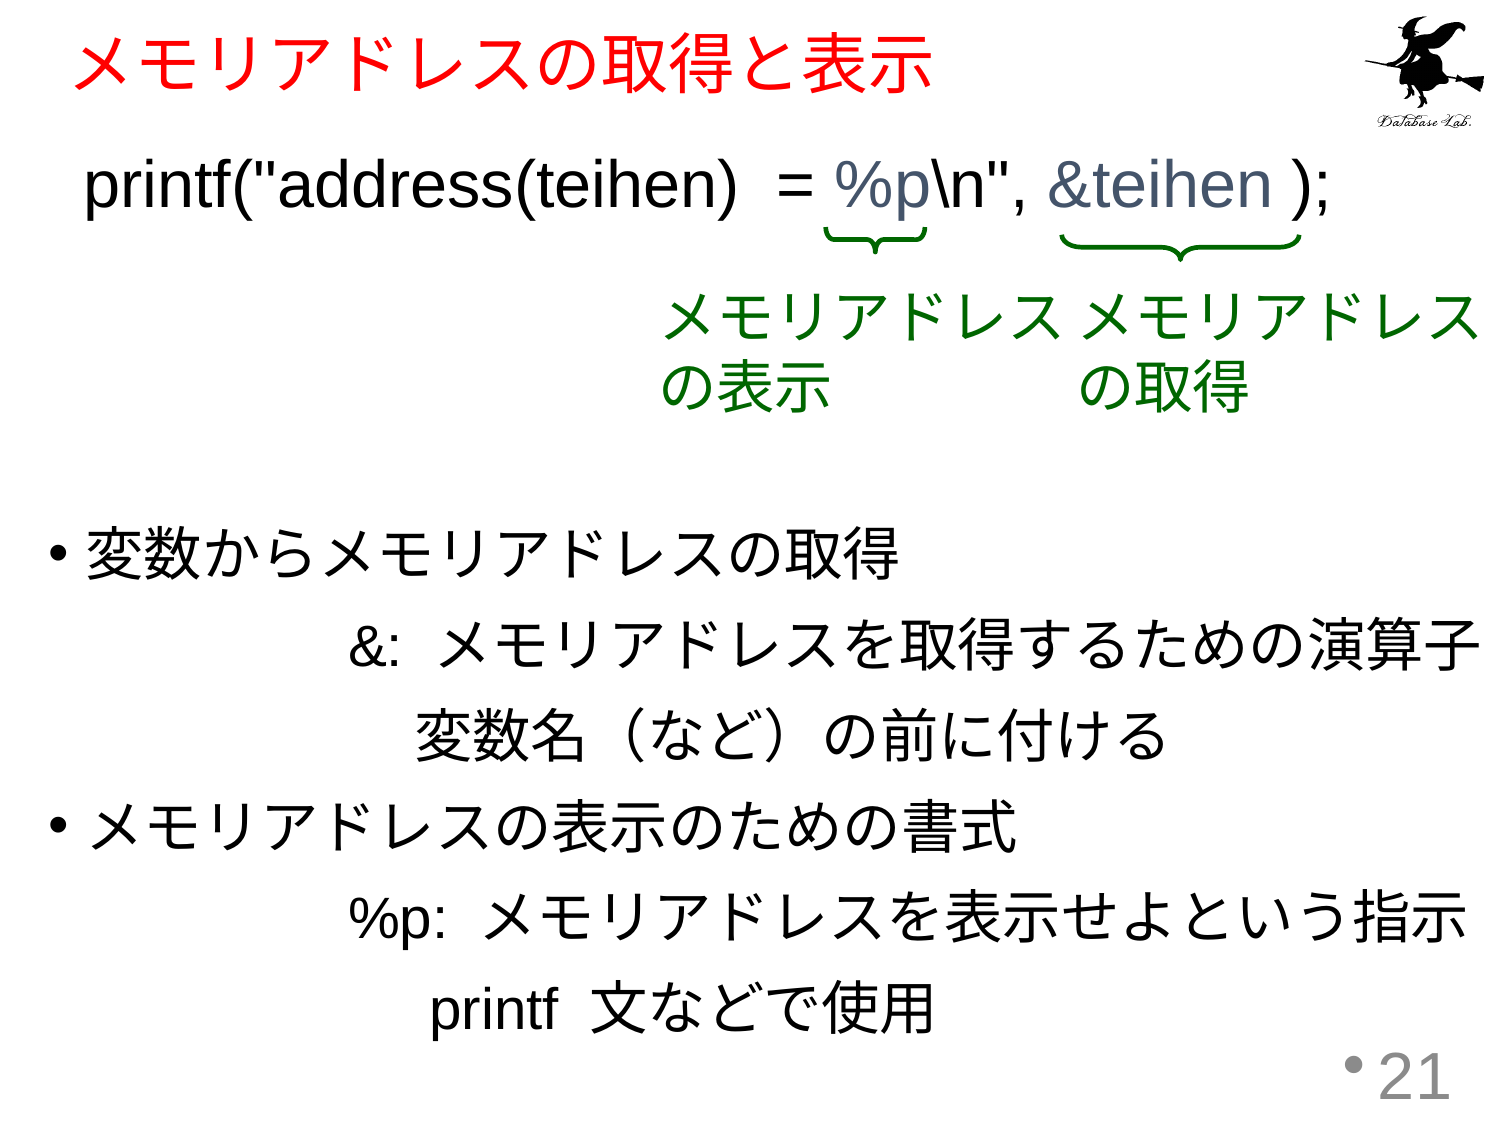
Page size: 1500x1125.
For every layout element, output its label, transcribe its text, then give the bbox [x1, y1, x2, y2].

text_box メモリアドレス の表示 [643, 272, 1087, 429]
text_box メモリアドレス の取得 [1087, 272, 1500, 429]
slide_number 21 [1129, 1042, 1467, 1103]
text_box [825, 227, 925, 253]
picture [1362, 14, 1486, 130]
title メモリアドレスの取得と表示 [52, 28, 1441, 106]
list 変数からメモリアドレスの取得 &: メモリアドレスを取得するための演算子 変数名（など）の前に付ける メモリアドレスの表示のための書式 %p: メモリアドレスを表示せよという指示 printf 文などで使用 [33, 418, 1500, 1125]
text_box printf("address(teihen) = %p\n", &teihen ); [68, 133, 1378, 230]
text_box [1061, 234, 1300, 260]
